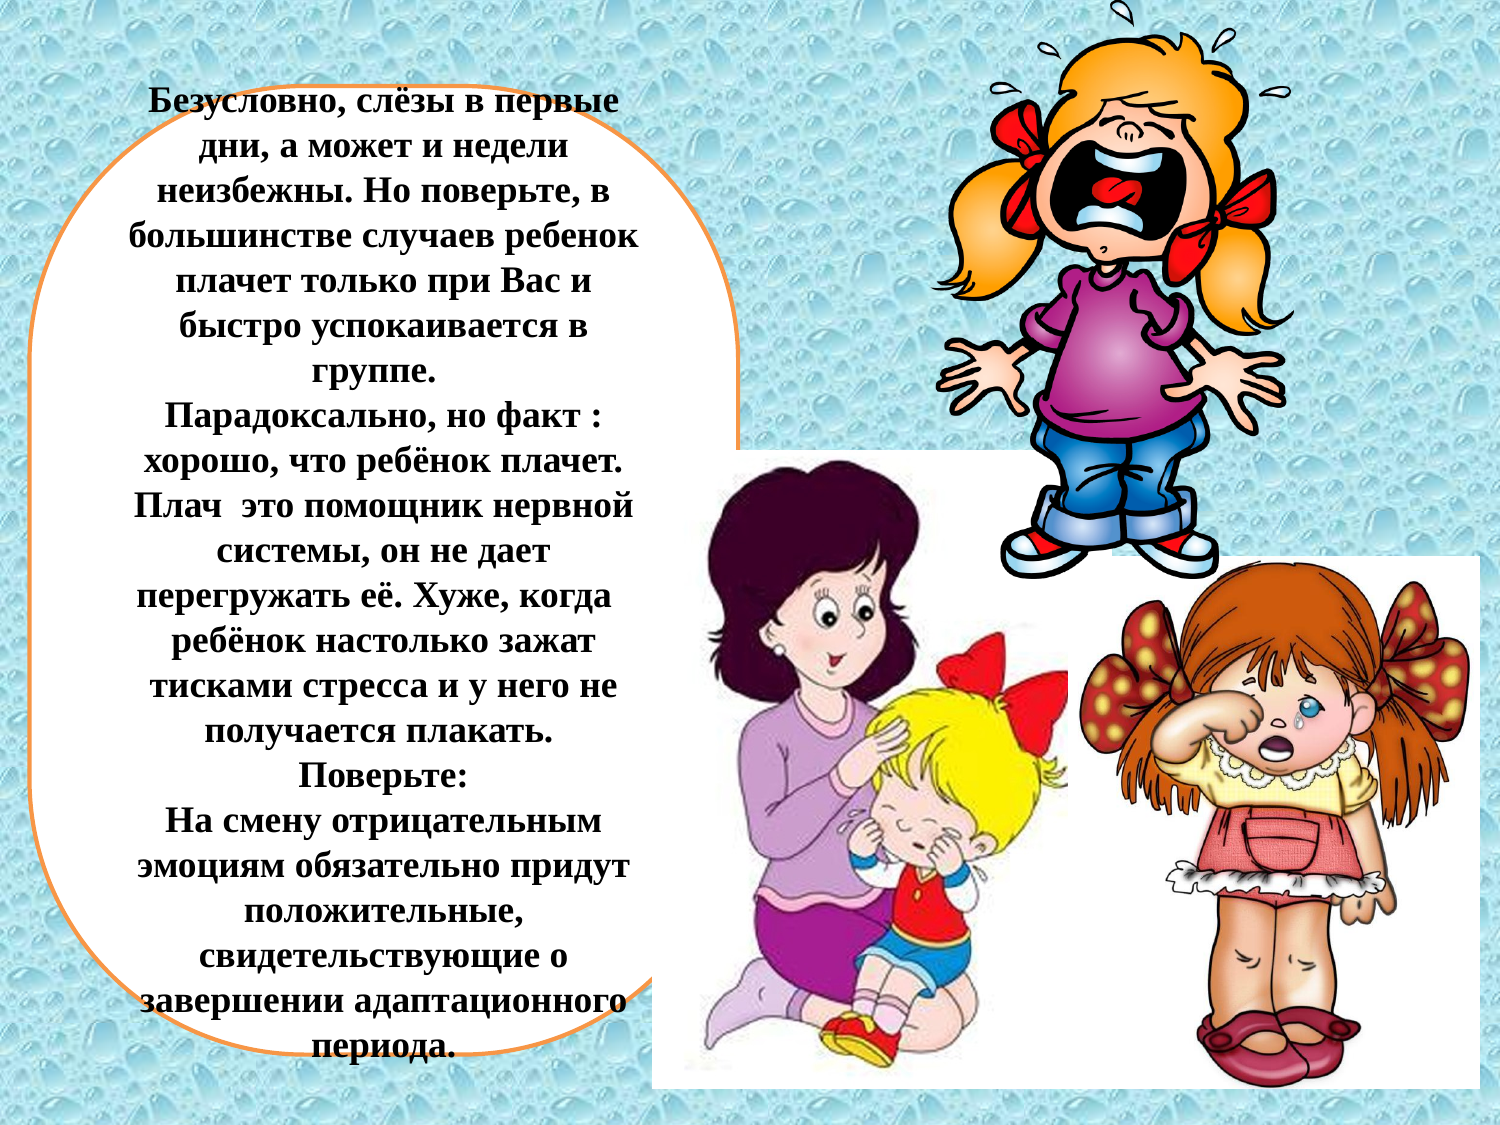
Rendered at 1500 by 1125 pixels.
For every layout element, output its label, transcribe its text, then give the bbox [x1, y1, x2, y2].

picture [0, 0, 1500, 1125]
text_box Безусловно, слёзы в первые дни, а может и недели неизбежны. Но поверьте, в большинстве случаев ребенок плачет только при Вас и быстро успокаивается в группе. Парадоксально, но факт : хорошо, что ребёнок плачет. Плач это помощник нервной системы, он не дает перегружать её. Хуже, когда ребёнок настолько зажат тисками стресса и у него не получается плакать. Поверьте: На смену отрицательным эмоциям обязательно придут положительные, свидетельствующие о завершении адаптационного периода. [27, 83, 741, 1057]
